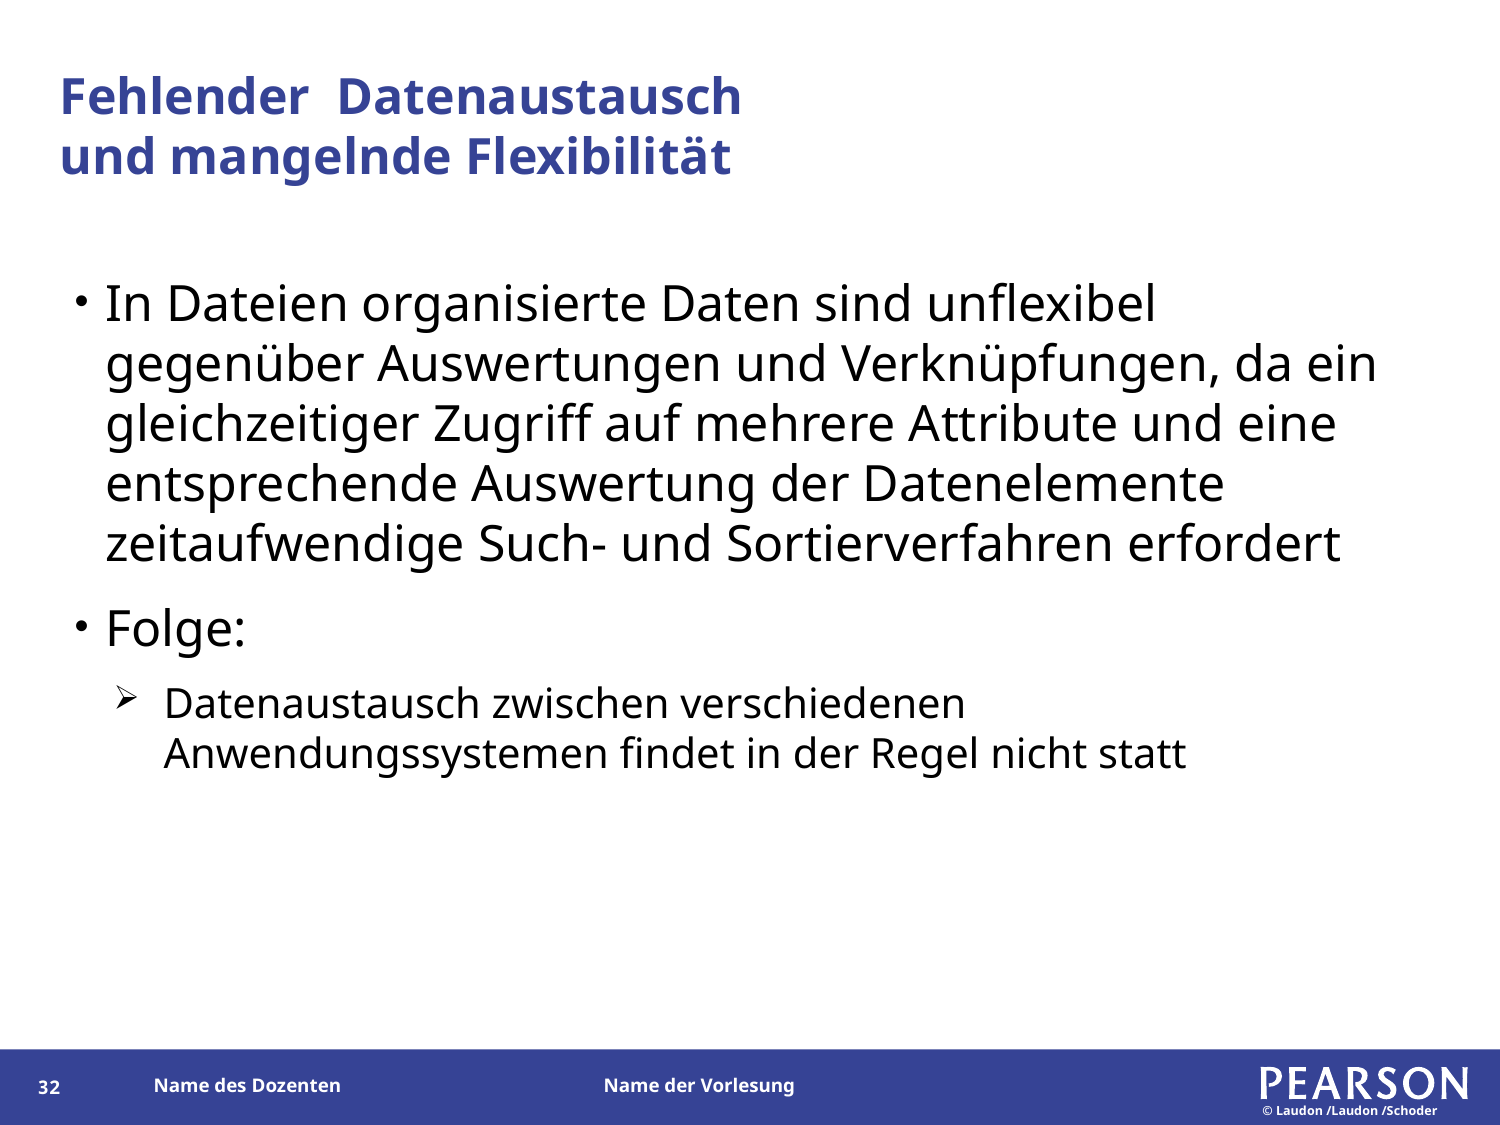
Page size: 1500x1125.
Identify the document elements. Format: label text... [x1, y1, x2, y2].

slide_number 32 [22, 1067, 136, 1098]
title Fehlender Datenaustausch und mangelnde Flexibilität [59, 64, 1410, 213]
list In Dateien organisierte Daten sind unflexibel gegenüber Auswertungen und Verknüpfungen, da ein gleichzeitiger Zugriff auf mehrere Attribute und eine entsprechende Auswertung der Datenelemente zeitaufwendige Such- und Sortierverfahren erfordert Folge: Datenaustausch zwischen verschiedenen Anwendungssystemen findet in der Regel nicht statt [59, 263, 1410, 1017]
